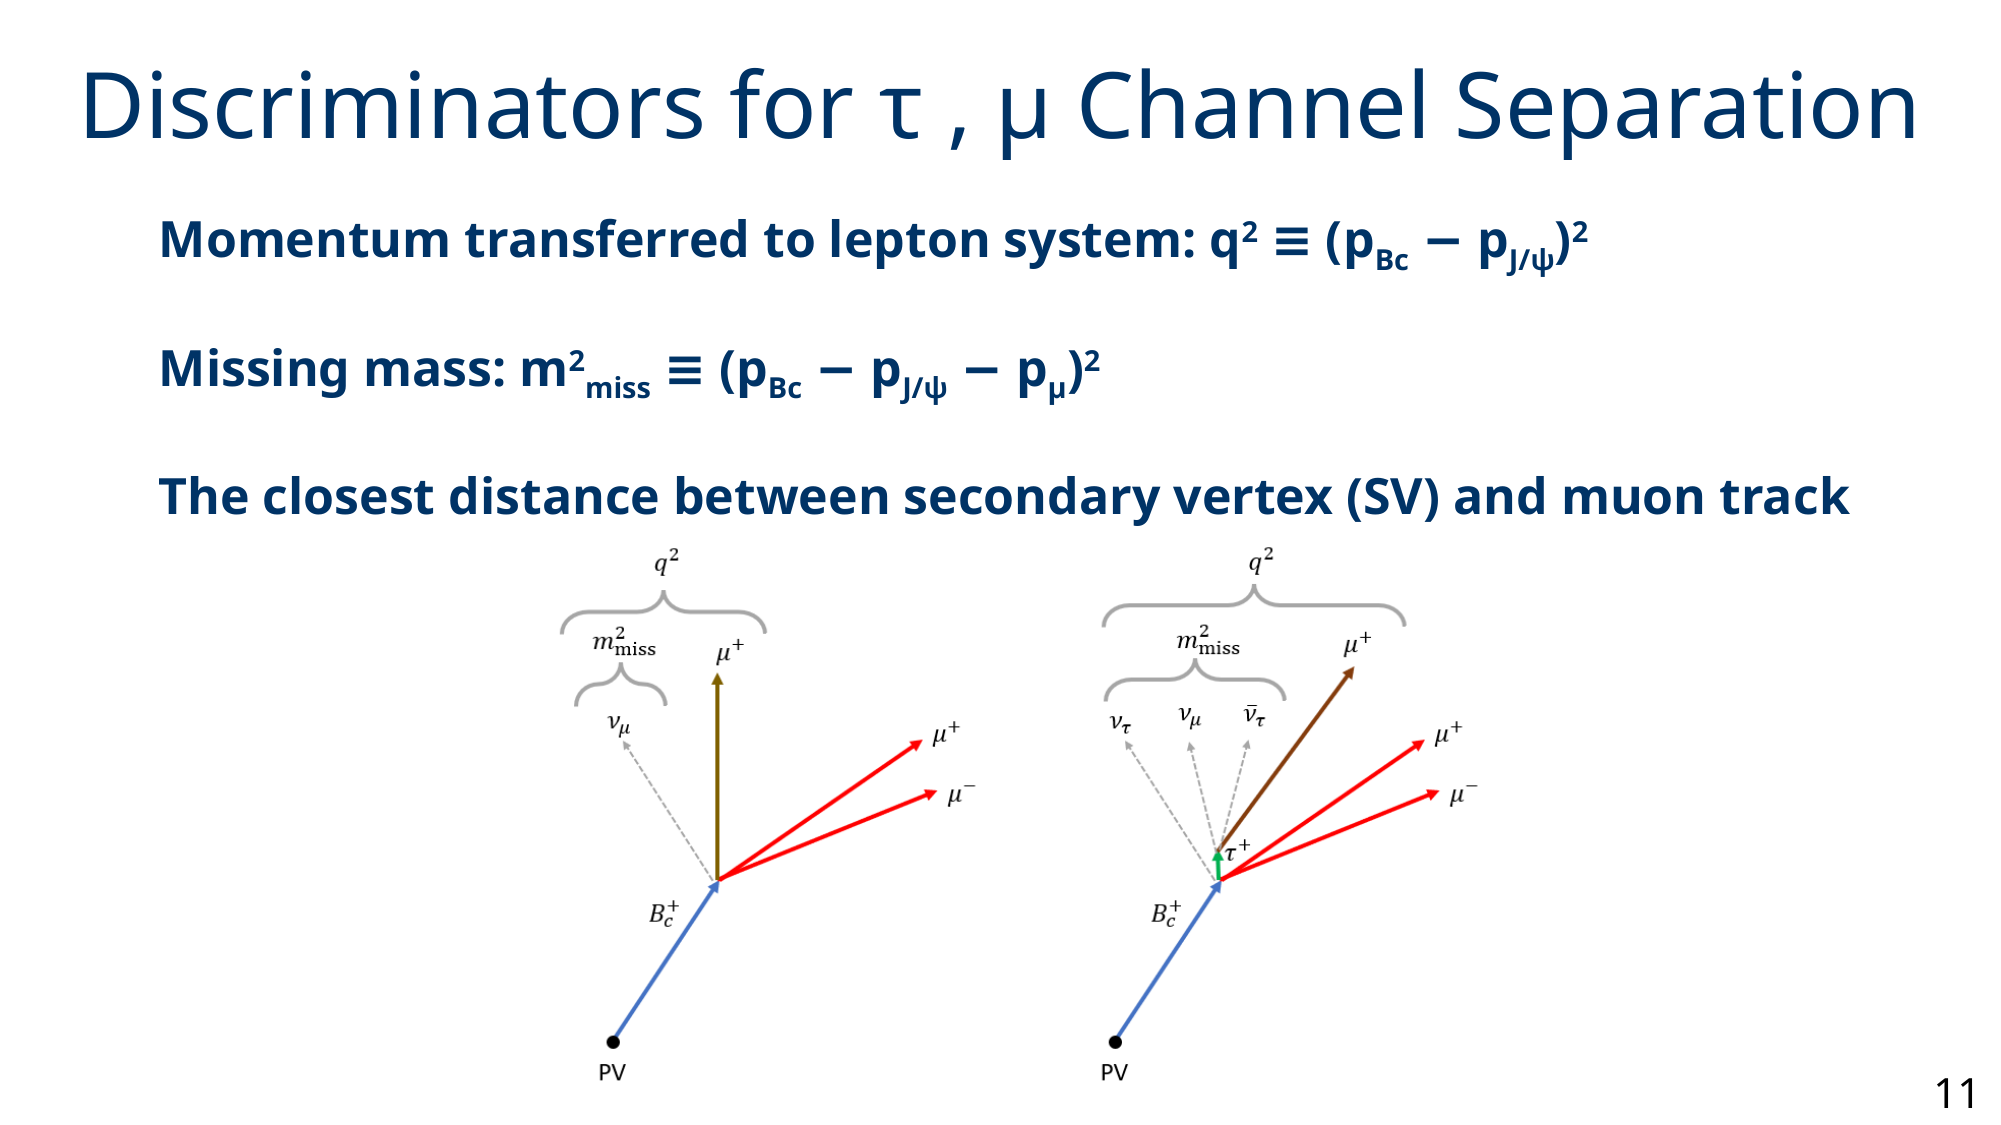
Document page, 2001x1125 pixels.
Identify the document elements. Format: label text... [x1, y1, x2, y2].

text_box 11 [1918, 1059, 1997, 1125]
text_box Discriminators for τ , μ Channel Separation [0, 0, 2000, 218]
picture [508, 527, 1492, 1117]
text_box Momentum transferred to lepton system: q2 ≡ (pBc − pJ/ψ)2 Missing mass: m2miss ≡ (pBc − pJ/ψ − pμ)2 The closest distance between secondary vertex (SV) and muon track [144, 200, 1948, 532]
